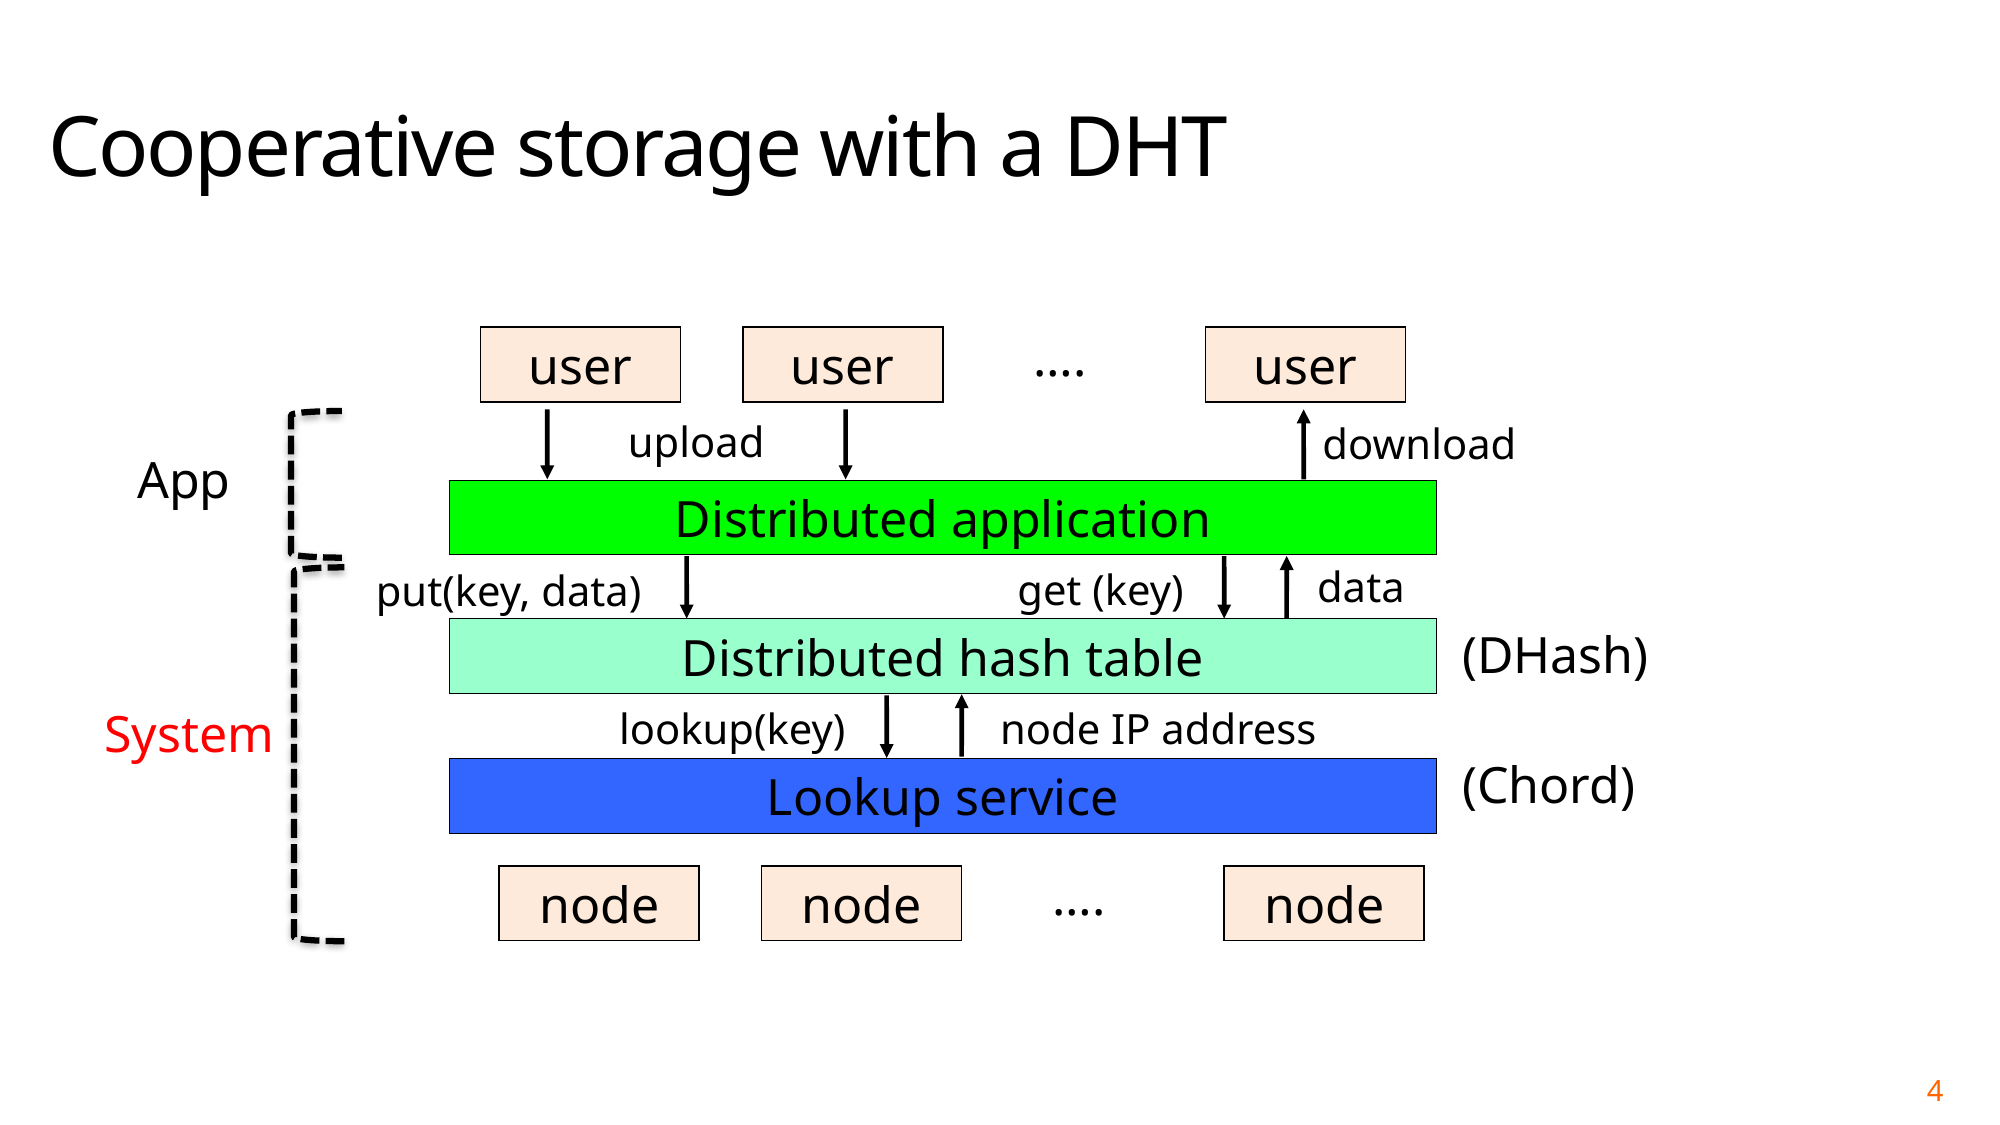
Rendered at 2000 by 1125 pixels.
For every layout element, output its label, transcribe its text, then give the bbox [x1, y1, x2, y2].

text_box [541, 410, 554, 480]
text_box [839, 410, 852, 480]
text_box [1218, 556, 1231, 619]
slide_number 4 [1482, 1074, 1950, 1110]
text_box Distributed hash table [449, 618, 1437, 694]
text_box data [1302, 553, 1420, 619]
text_box [1280, 556, 1293, 619]
text_box (DHash) [1447, 615, 1664, 691]
text_box download [1307, 411, 1532, 476]
text_box [1297, 410, 1307, 480]
text_box put(key, data) [360, 557, 657, 623]
text_box get (key) [1002, 556, 1199, 621]
text_box App [122, 441, 246, 517]
text_box [287, 407, 342, 561]
text_box System [89, 695, 290, 771]
text_box [290, 564, 345, 945]
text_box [480, 319, 1406, 403]
text_box (Chord) [1447, 746, 1651, 821]
text_box lookup(key) [604, 695, 861, 761]
text_box [680, 556, 693, 619]
text_box Lookup service [449, 758, 1437, 834]
text_box [955, 694, 968, 757]
title Cooperative storage with a DHT [33, 24, 1950, 201]
text_box Distributed application [449, 480, 1437, 555]
text_box [880, 695, 893, 759]
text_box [498, 858, 1425, 942]
text_box upload [613, 410, 780, 474]
text_box node IP address [985, 695, 1332, 761]
